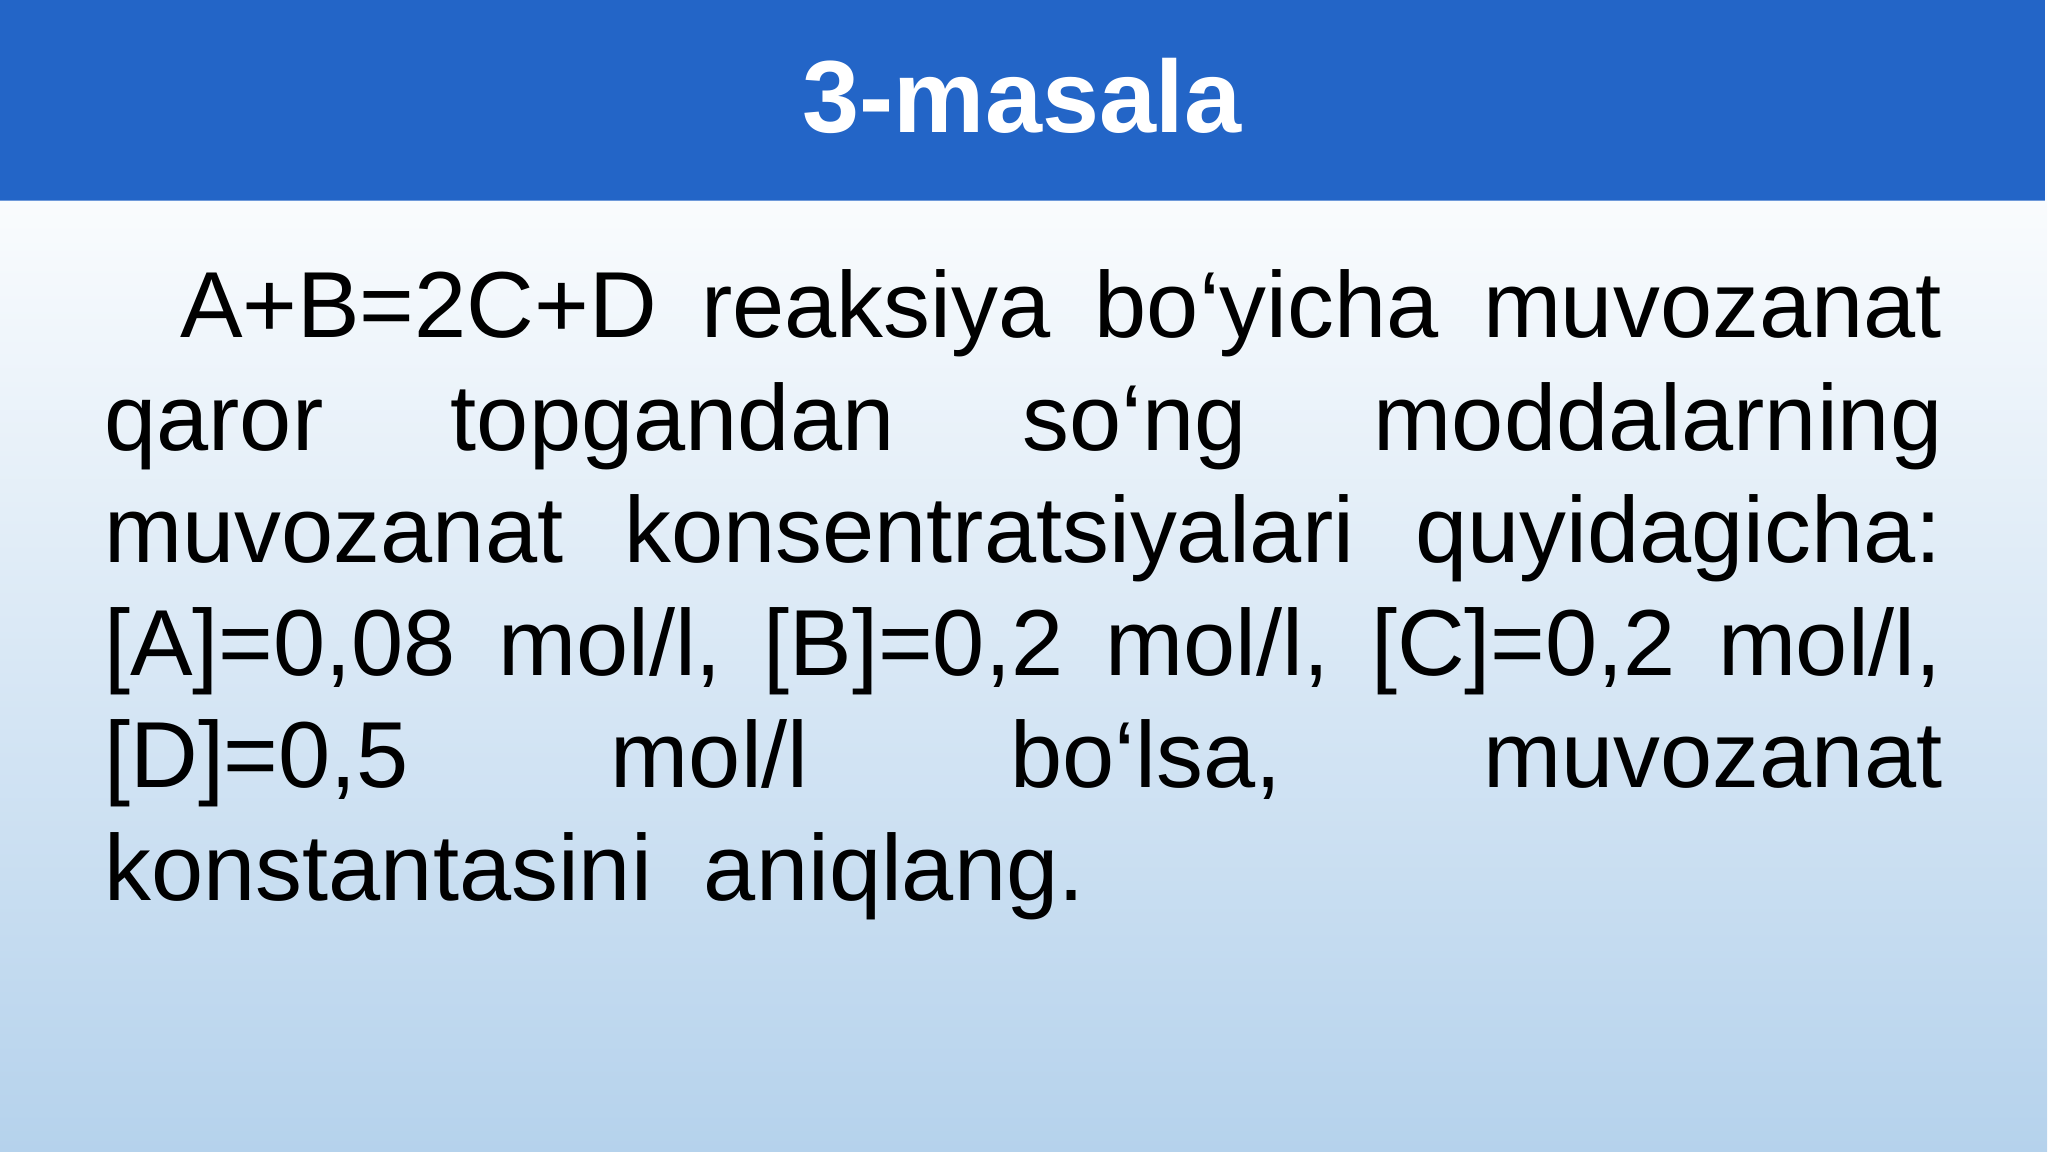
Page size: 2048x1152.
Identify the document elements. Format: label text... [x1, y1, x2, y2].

text_box A+B=2C+D reaksiya bo‘yicha muvozanat qaror topgandan so‘ng moddalarning muvozanat konsentratsiyalari quyidagicha: [A]=0,08 mol/l, [B]=0,2 mol/l, [C]=0,2 mol/l, [D]=0,5 mol/l bo‘lsa, muvozanat konstantasini aniqlang. [89, 236, 1958, 927]
text_box 3-masala [0, 0, 2045, 201]
